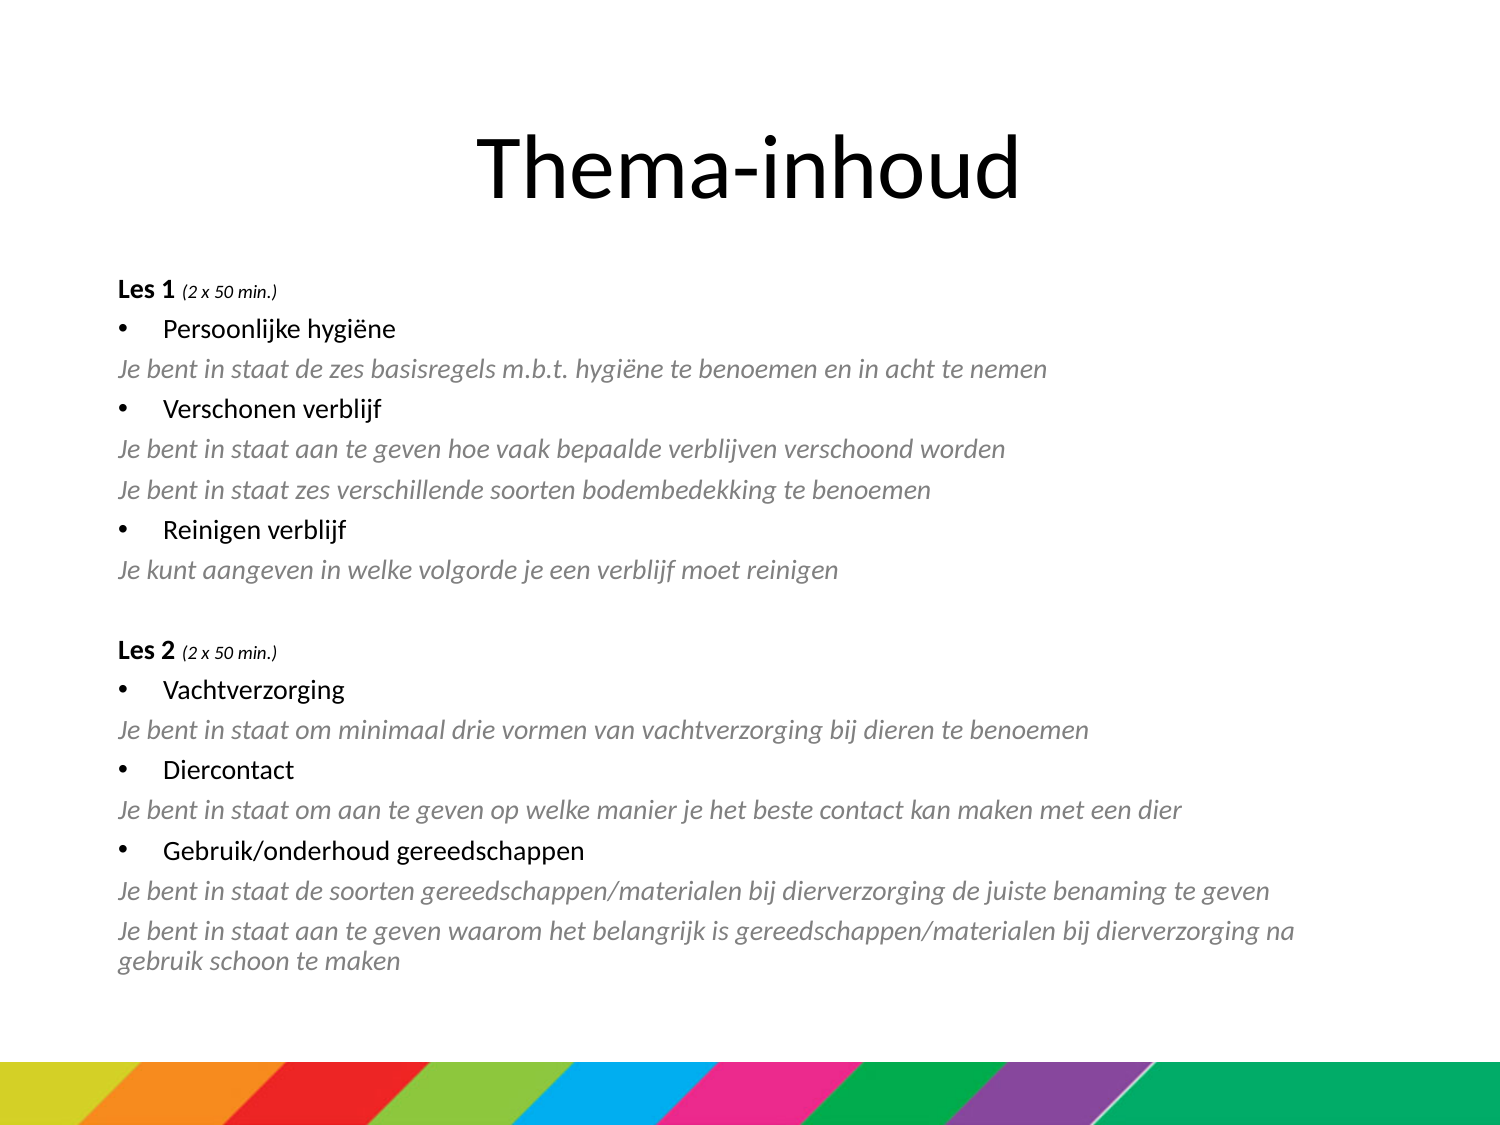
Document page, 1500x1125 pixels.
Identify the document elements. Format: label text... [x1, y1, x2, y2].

title Thema-inhoud [103, 59, 1397, 223]
picture [0, 1062, 574, 1125]
picture [656, 1062, 1500, 1125]
list Les 1 (2 x 50 min.) Persoonlijke hygiëne Je bent in staat de zes basisregels m.b.t. hygiëne te benoemen en in acht te nemen Verschonen verblijf Je bent in staat aan te geven hoe vaak bepaalde verblijven verschoond worden Je bent in staat zes verschillende soorten bodembedekking te benoemen Reinigen verblijf Je kunt aangeven in welke volgorde je een verblijf moet reinigen Les 2 (2 x 50 min.) Vachtverzorging Je bent in staat om minimaal drie vormen van vachtverzorging bij dieren te benoemen Diercontact Je bent in staat om aan te geven op welke manier je het beste contact kan maken met een dier Gebruik/onderhoud gereedschappen Je bent in staat de soorten gereedschappen/materialen bij dierverzorging de juiste benaming te geven Je bent in staat aan te geven waarom het belangrijk is gereedschappen/materialen bij dierverzorging na gebruik schoon te maken [103, 223, 1397, 999]
